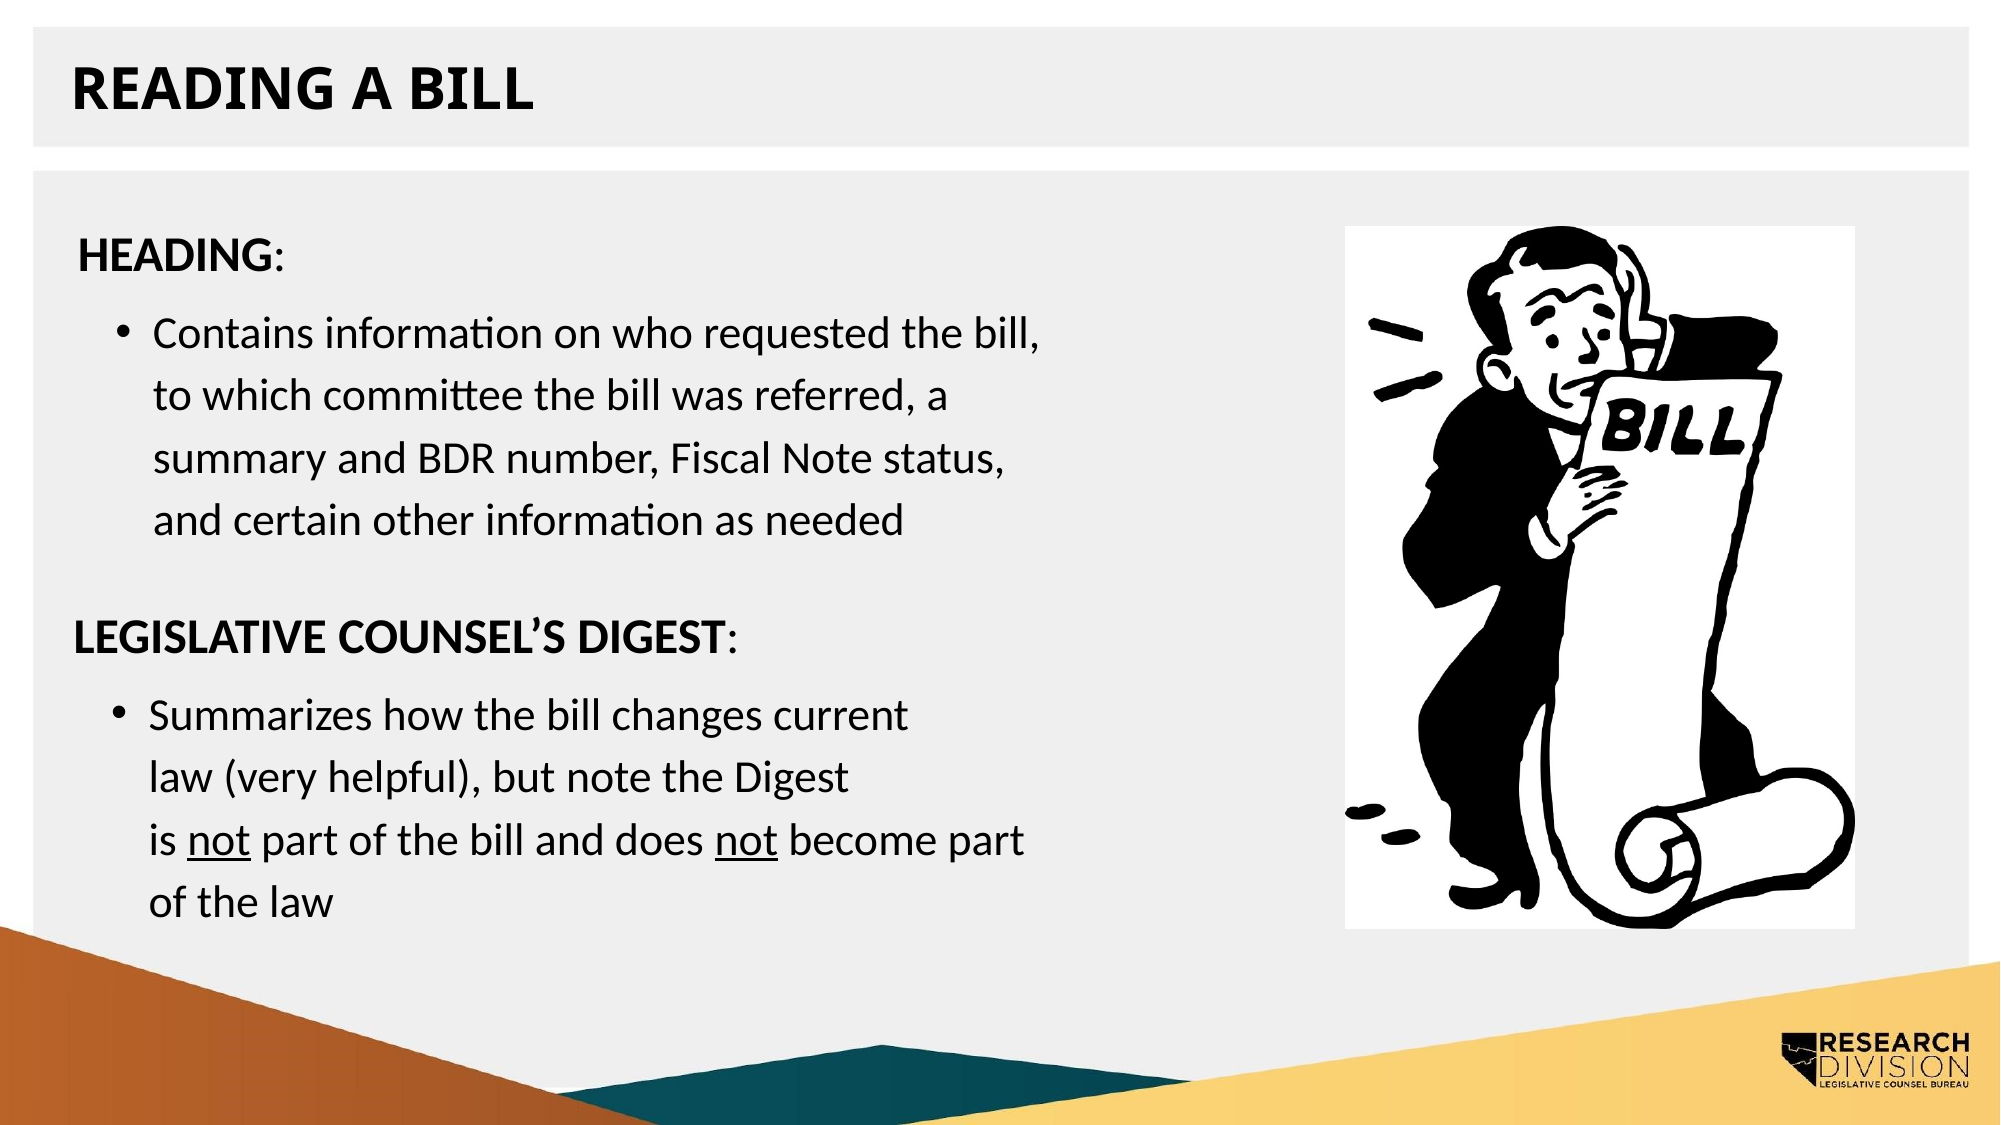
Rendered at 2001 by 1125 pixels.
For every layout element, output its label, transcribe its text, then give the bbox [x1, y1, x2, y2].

picture [0, 0, 2001, 1125]
title Reading a Bill [55, 26, 1941, 156]
text_box LEGISLATIVE Counsel’s DIGEST: Summarizes how the bill changes current law (very helpful), but note the Digest is not part of the bill and does not become part of the law [58, 603, 1085, 935]
list HEADING: Contains information on who requested the bill, to which committee the bill was referred, a summary and BDR number, Fiscal Note status, and certain other information as needed [62, 221, 1090, 565]
